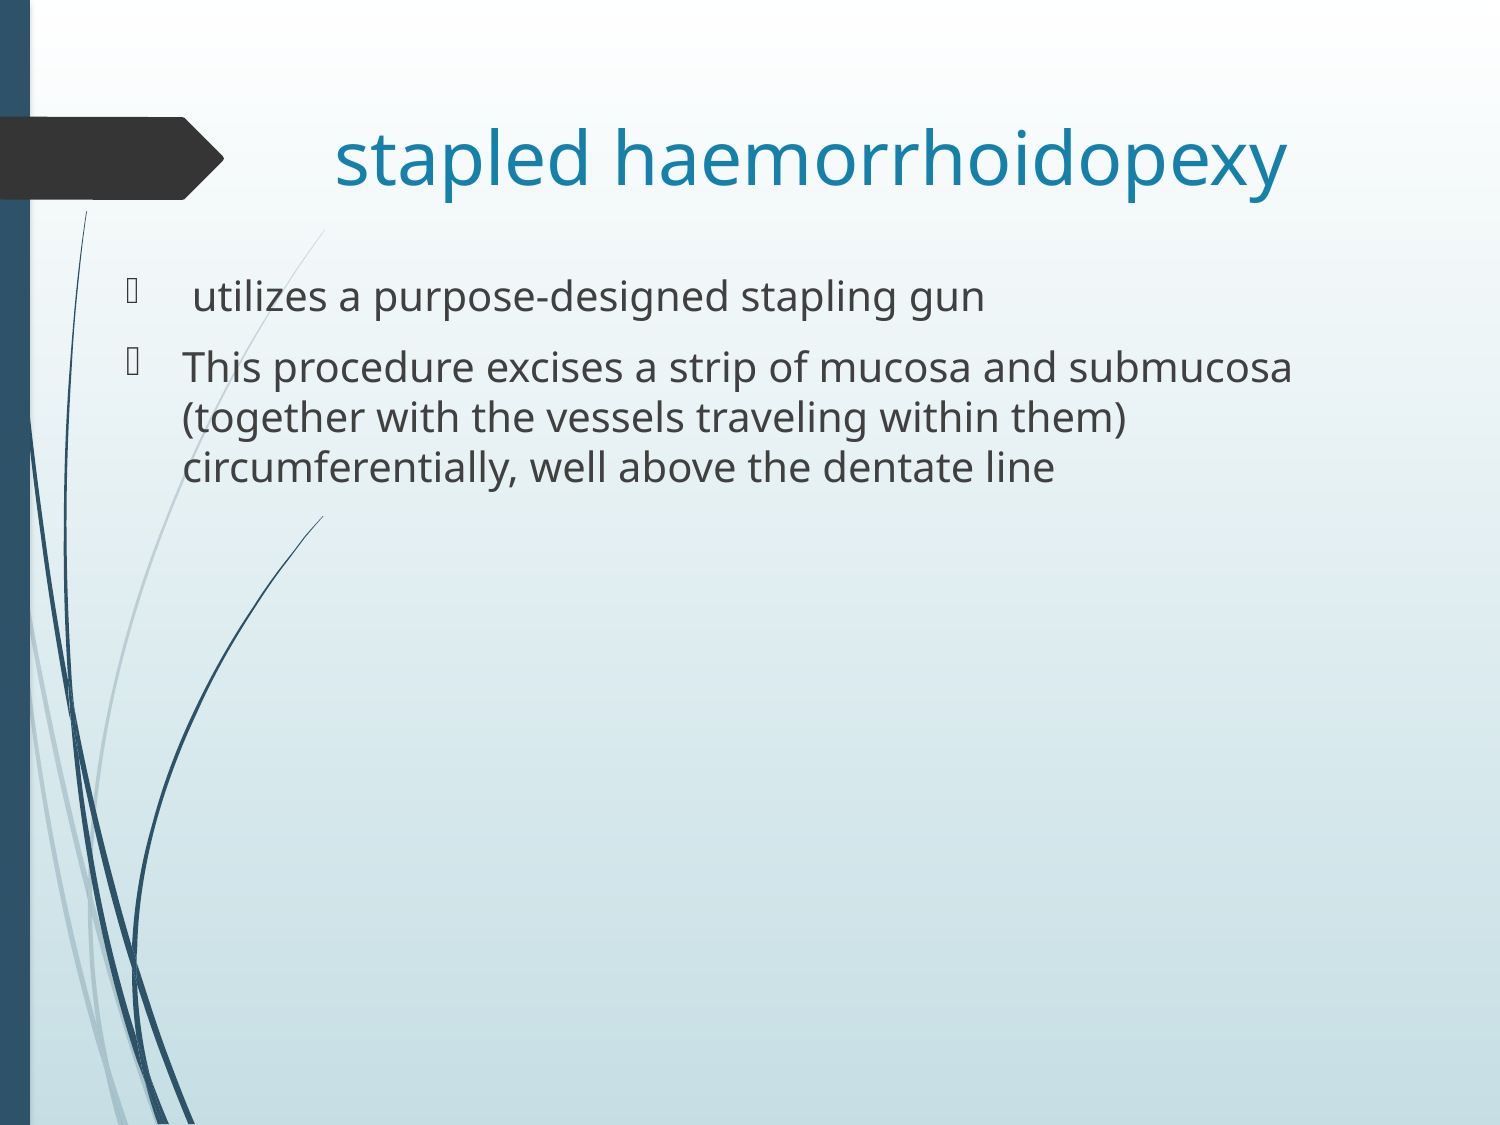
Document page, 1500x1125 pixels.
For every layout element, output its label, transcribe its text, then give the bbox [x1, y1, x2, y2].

title stapled haemorrhoidopexy [319, 102, 1400, 262]
list utilizes a purpose-designed stapling gun This procedure excises a strip of mucosa and submucosa (together with the vessels traveling within them) circumferentially, well above the dentate line [110, 262, 1400, 970]
